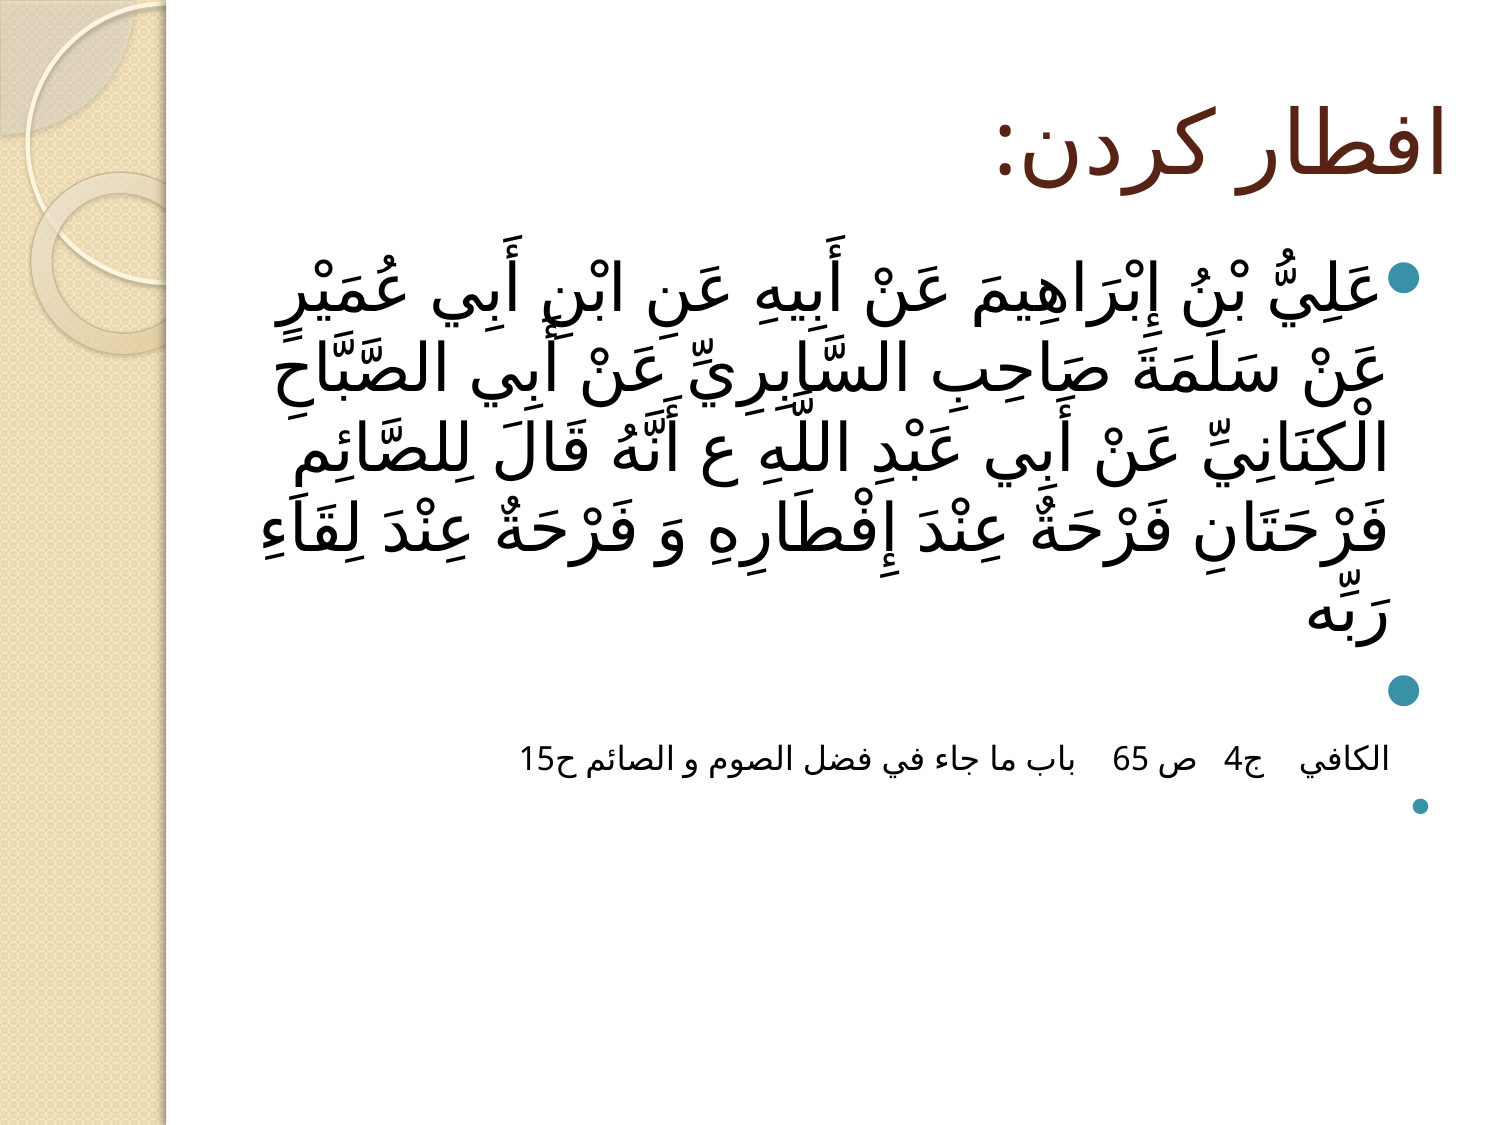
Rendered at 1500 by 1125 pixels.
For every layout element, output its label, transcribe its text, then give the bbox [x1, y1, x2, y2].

list عَلِيُّ بْنُ إِبْرَاهِيمَ عَنْ أَبِيهِ عَنِ ابْنِ أَبِي عُمَيْرٍ عَنْ سَلَمَةَ صَاحِبِ السَّابِرِيِّ عَنْ أَبِي الصَّبَّاحِ الْكِنَانِيِّ عَنْ أَبِي عَبْدِ اللَّهِ ع أَنَّهُ قَالَ لِلصَّائِمِ فَرْحَتَانِ فَرْحَةٌ عِنْدَ إِفْطَارِهِ وَ فَرْحَةٌ عِنْدَ لِقَاءِ رَبِّه‏ الكافي ج‏4 ص 65 باب ما جاء في فضل الصوم و الصائم ح15 [235, 237, 1466, 1025]
title افطار کردن: [235, 45, 1466, 233]
